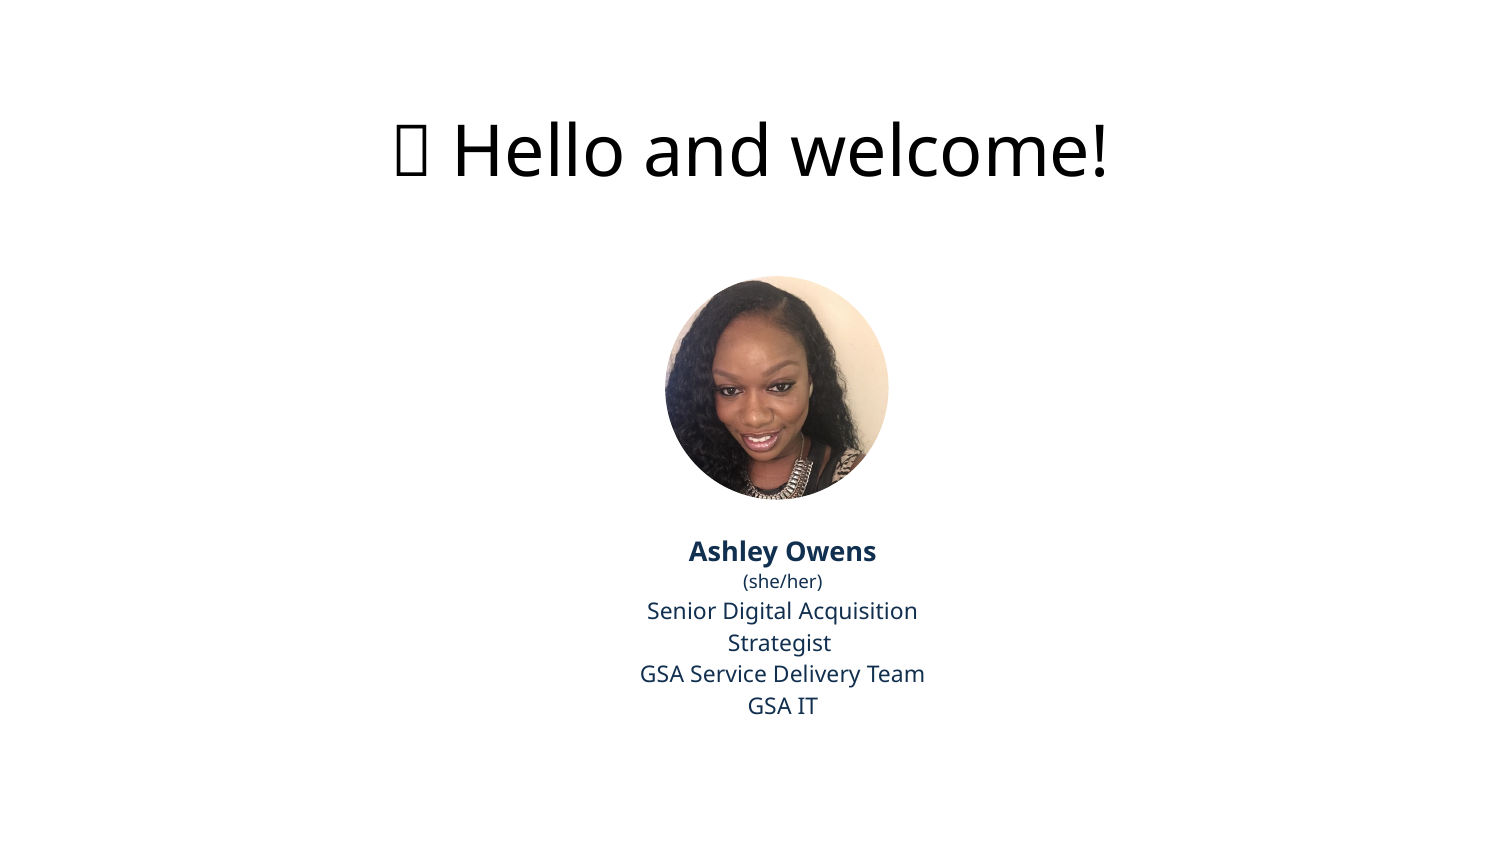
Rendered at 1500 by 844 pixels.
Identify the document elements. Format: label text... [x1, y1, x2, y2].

picture [664, 275, 889, 500]
text_box Ashley Owens (she/her) Senior Digital Acquisition Strategist GSA Service Delivery Team GSA IT [583, 514, 982, 734]
title 👋 Hello and welcome! [75, 90, 1425, 207]
